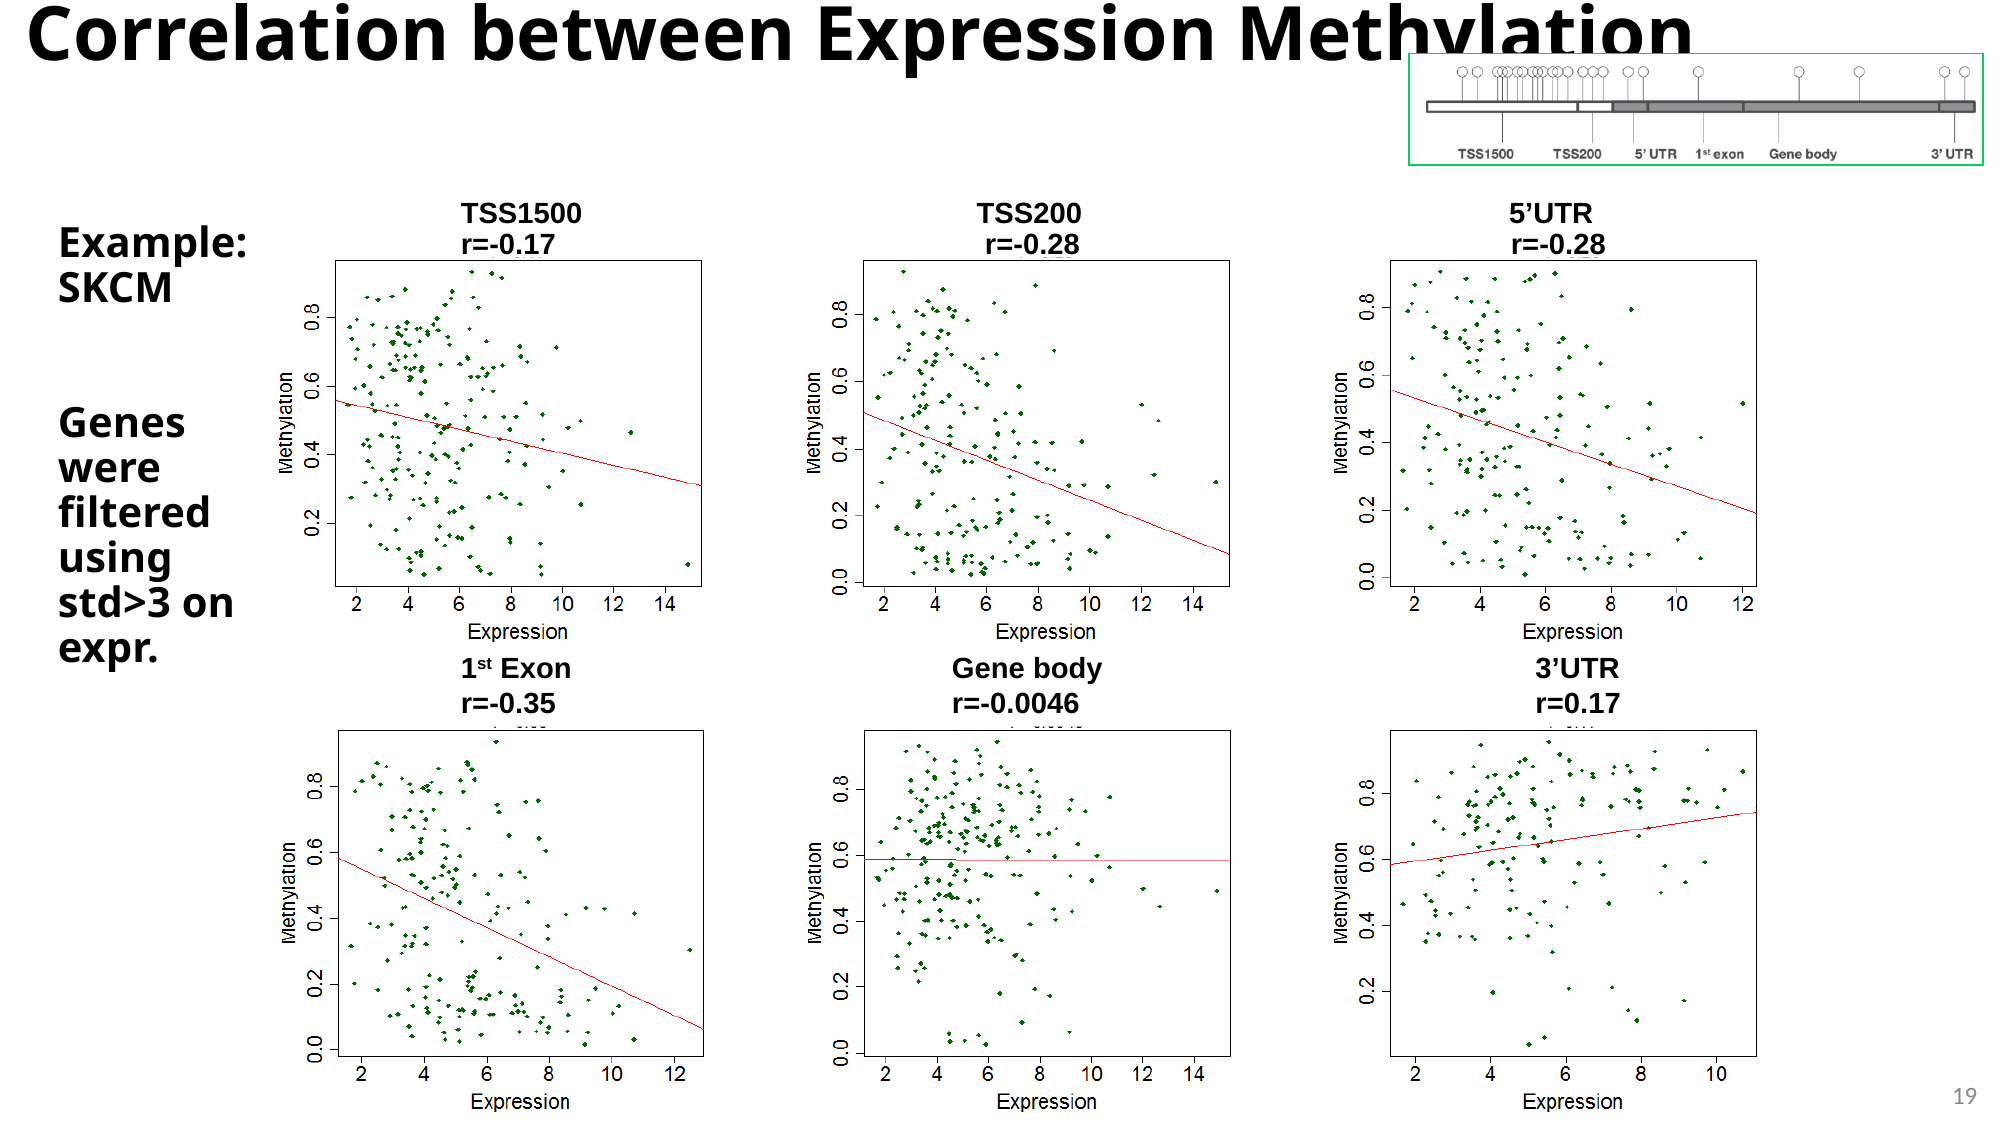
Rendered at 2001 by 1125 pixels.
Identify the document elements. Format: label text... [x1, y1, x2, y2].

picture [1334, 674, 1785, 1125]
picture [281, 674, 732, 1125]
title Correlation between Expression Methylation [10, 26, 1726, 218]
picture [1334, 204, 1785, 655]
picture [808, 674, 1259, 1125]
picture [279, 204, 730, 655]
picture [1409, 54, 1983, 165]
text_box 1st Exon Gene body 3’UTR r=-0.35 r=-0.0046 r=0.17 [446, 642, 1705, 727]
slide_number 19 [1785, 1065, 1993, 1125]
text_box Example: SKCM Genes were filtered using std>3 on expr. [43, 189, 280, 705]
picture [807, 204, 1258, 655]
text_box TSS1500 TSS200 5’UTR r=-0.17 r=-0.28 r=-0.28 [446, 201, 1756, 258]
